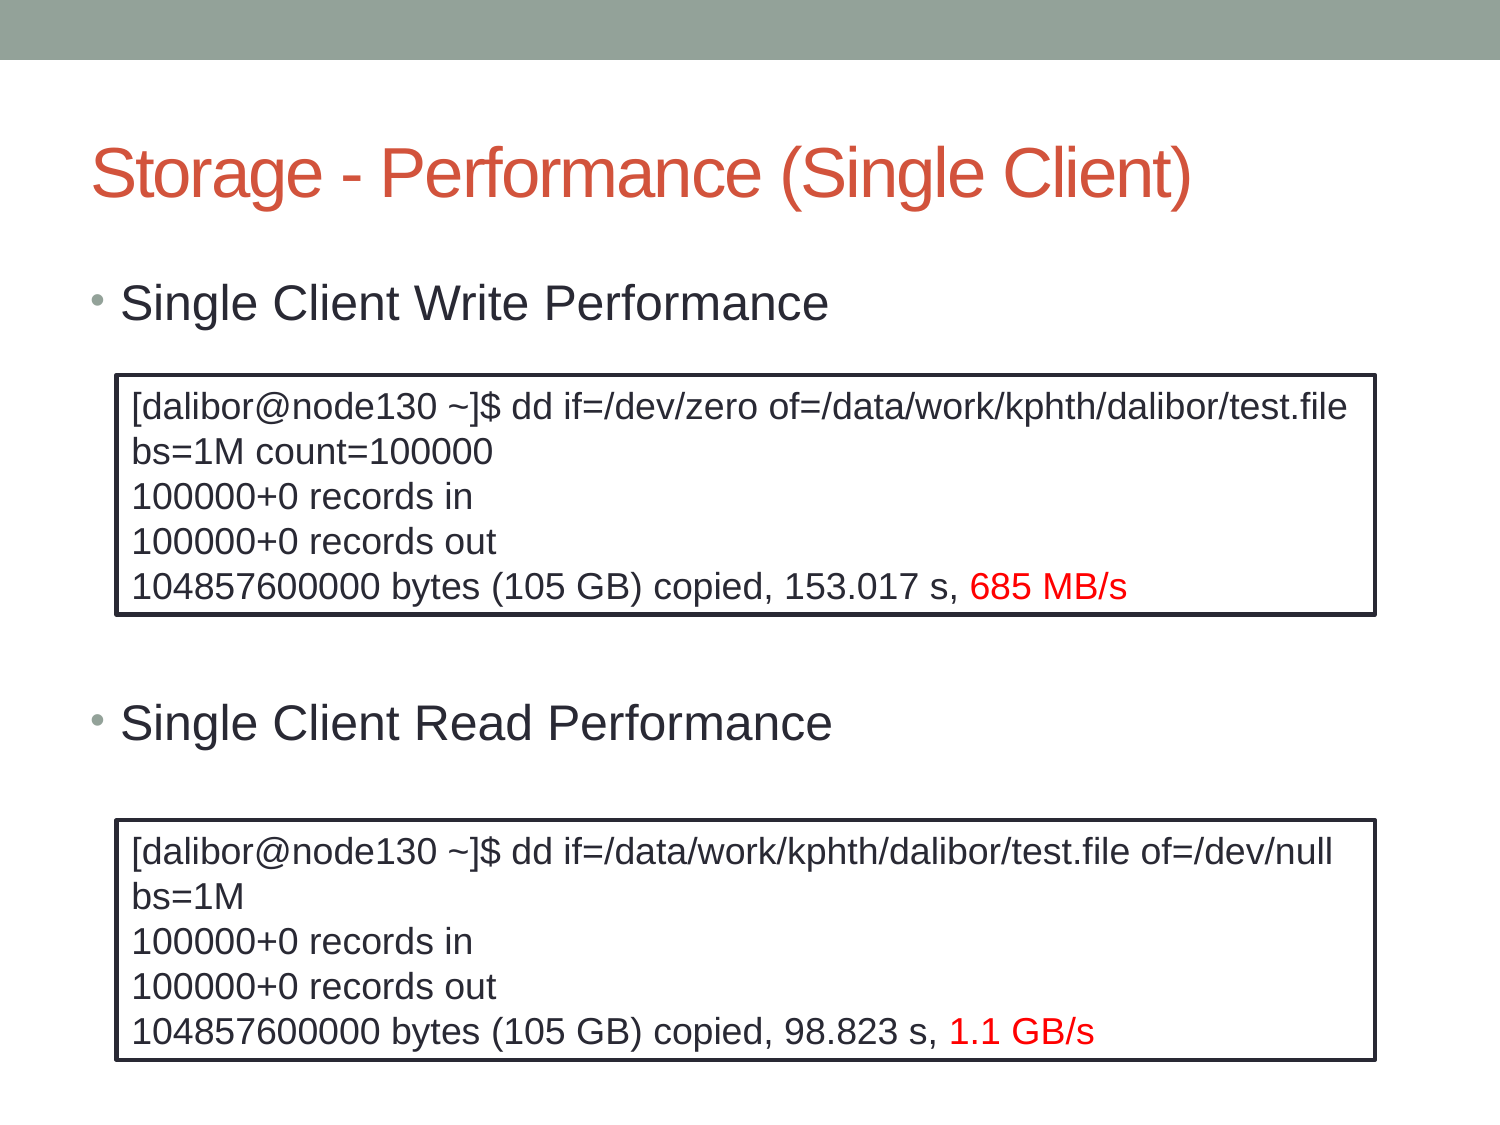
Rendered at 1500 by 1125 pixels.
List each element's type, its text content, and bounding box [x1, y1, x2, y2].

text_box [dalibor@node130 ~]$ dd if=/dev/zero of=/data/work/kphth/dalibor/test.file bs=1M count=100000 100000+0 records in 100000+0 records out 104857600000 bytes (105 GB) copied, 153.017 s, 685 MB/s [114, 373, 1377, 617]
title Storage - Performance (Single Client) [75, 87, 1425, 250]
text_box [dalibor@node130 ~]$ dd if=/data/work/kphth/dalibor/test.file of=/dev/null bs=1M 100000+0 records in 100000+0 records out 104857600000 bytes (105 GB) copied, 98.823 s, 1.1 GB/s [114, 818, 1377, 1062]
list Single Client Write Performance Single Client Read Performance [75, 262, 1425, 1063]
